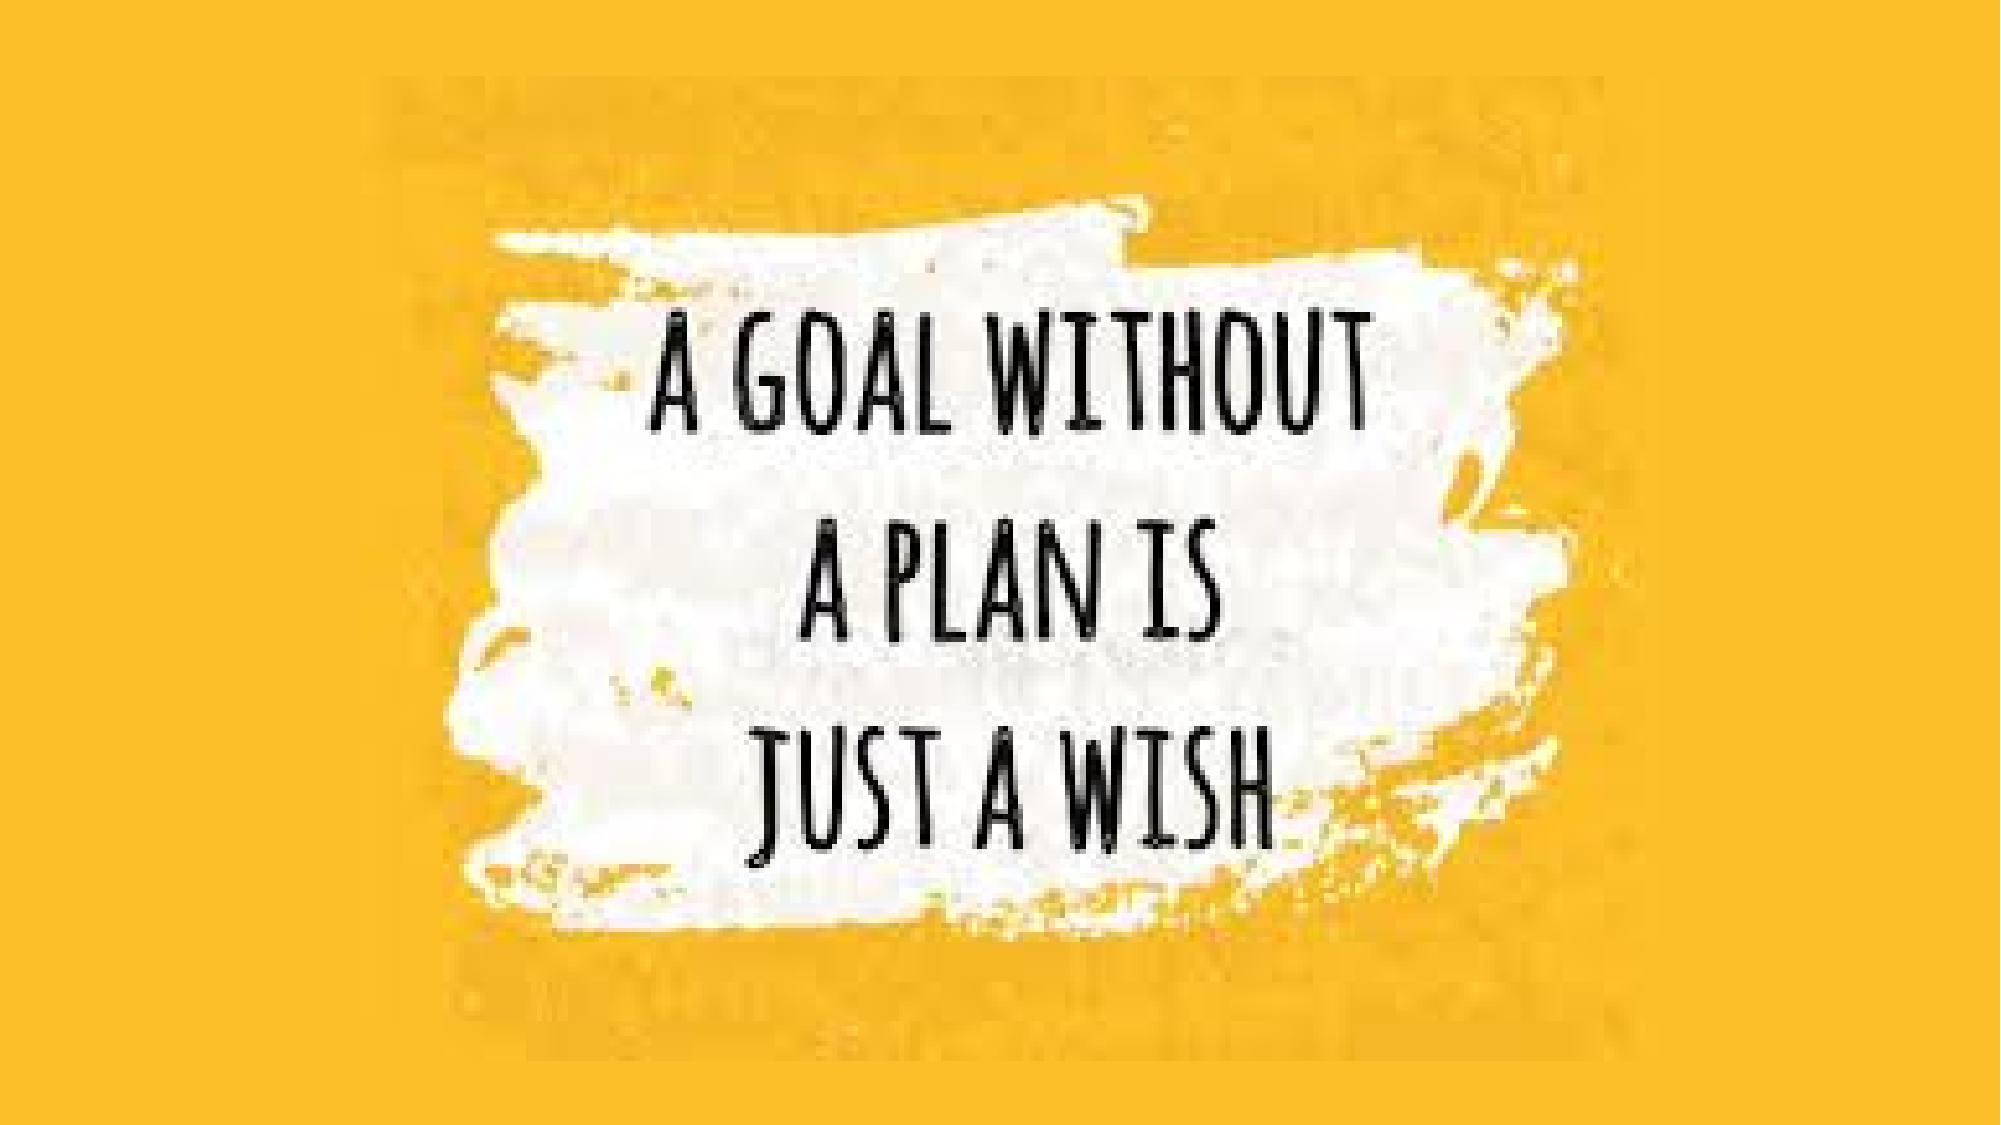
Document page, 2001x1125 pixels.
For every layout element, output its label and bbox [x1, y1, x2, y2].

picture [361, 76, 1662, 1062]
